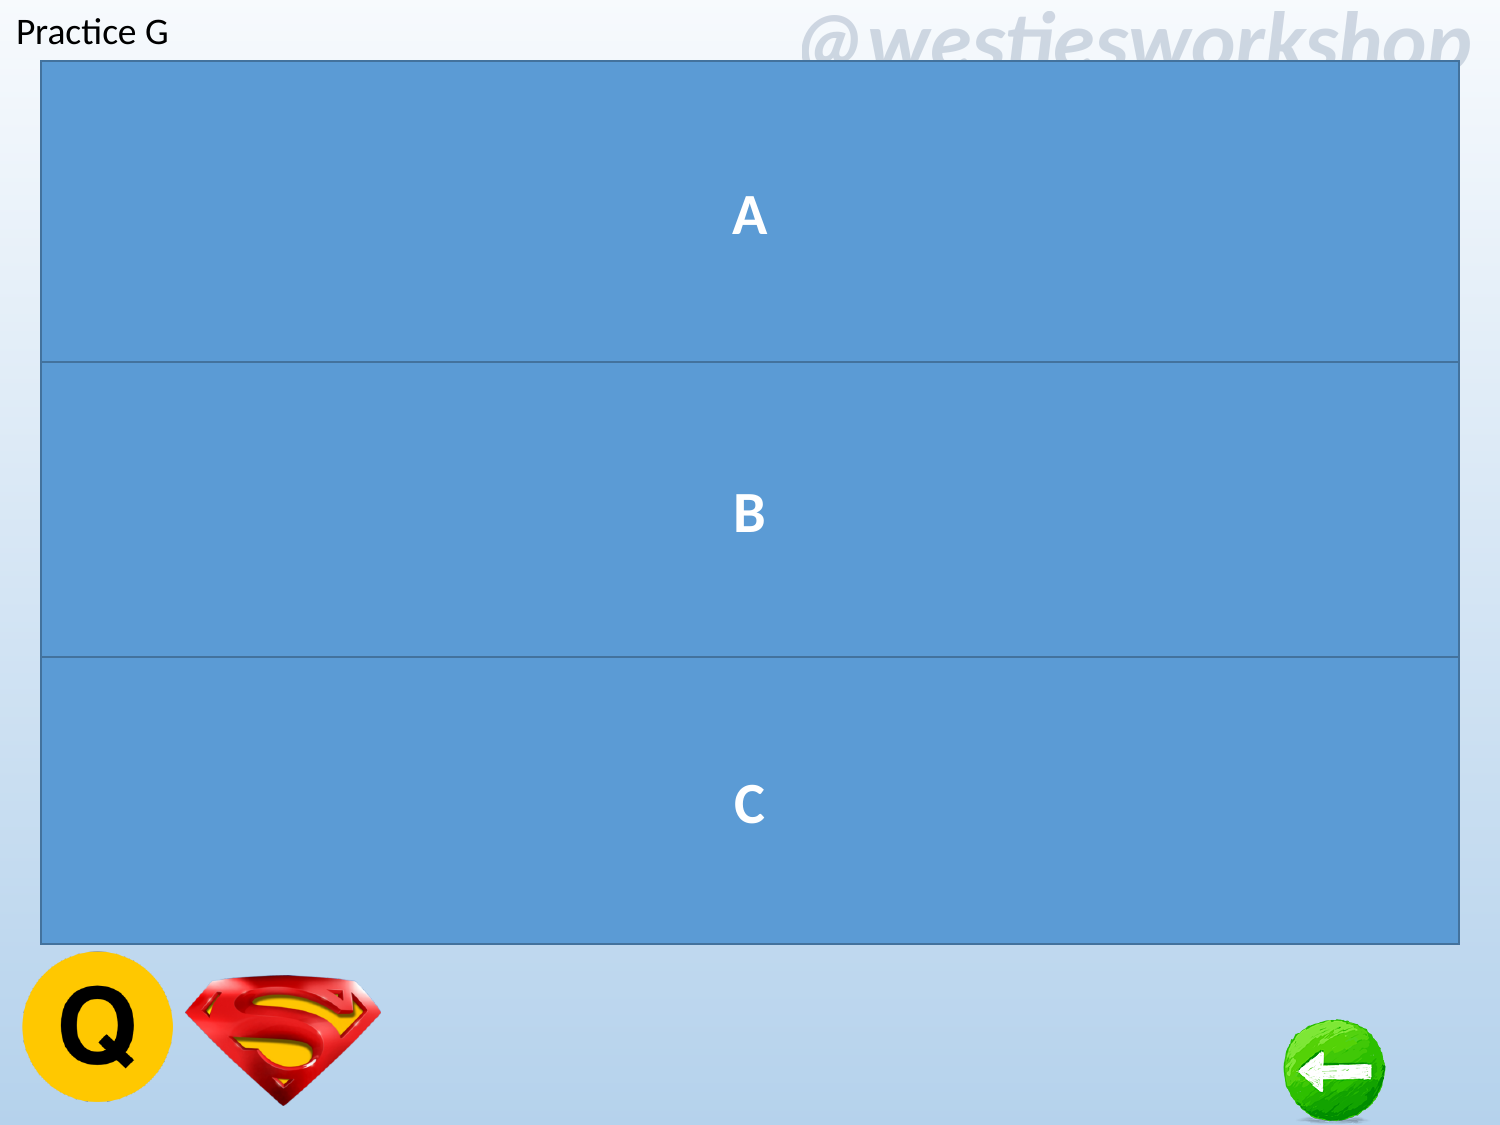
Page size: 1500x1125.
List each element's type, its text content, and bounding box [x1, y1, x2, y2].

text_box A [40, 60, 1460, 361]
picture [1281, 1019, 1387, 1125]
picture [0, 66, 1459, 1125]
text_box Practice G [1, 0, 184, 60]
